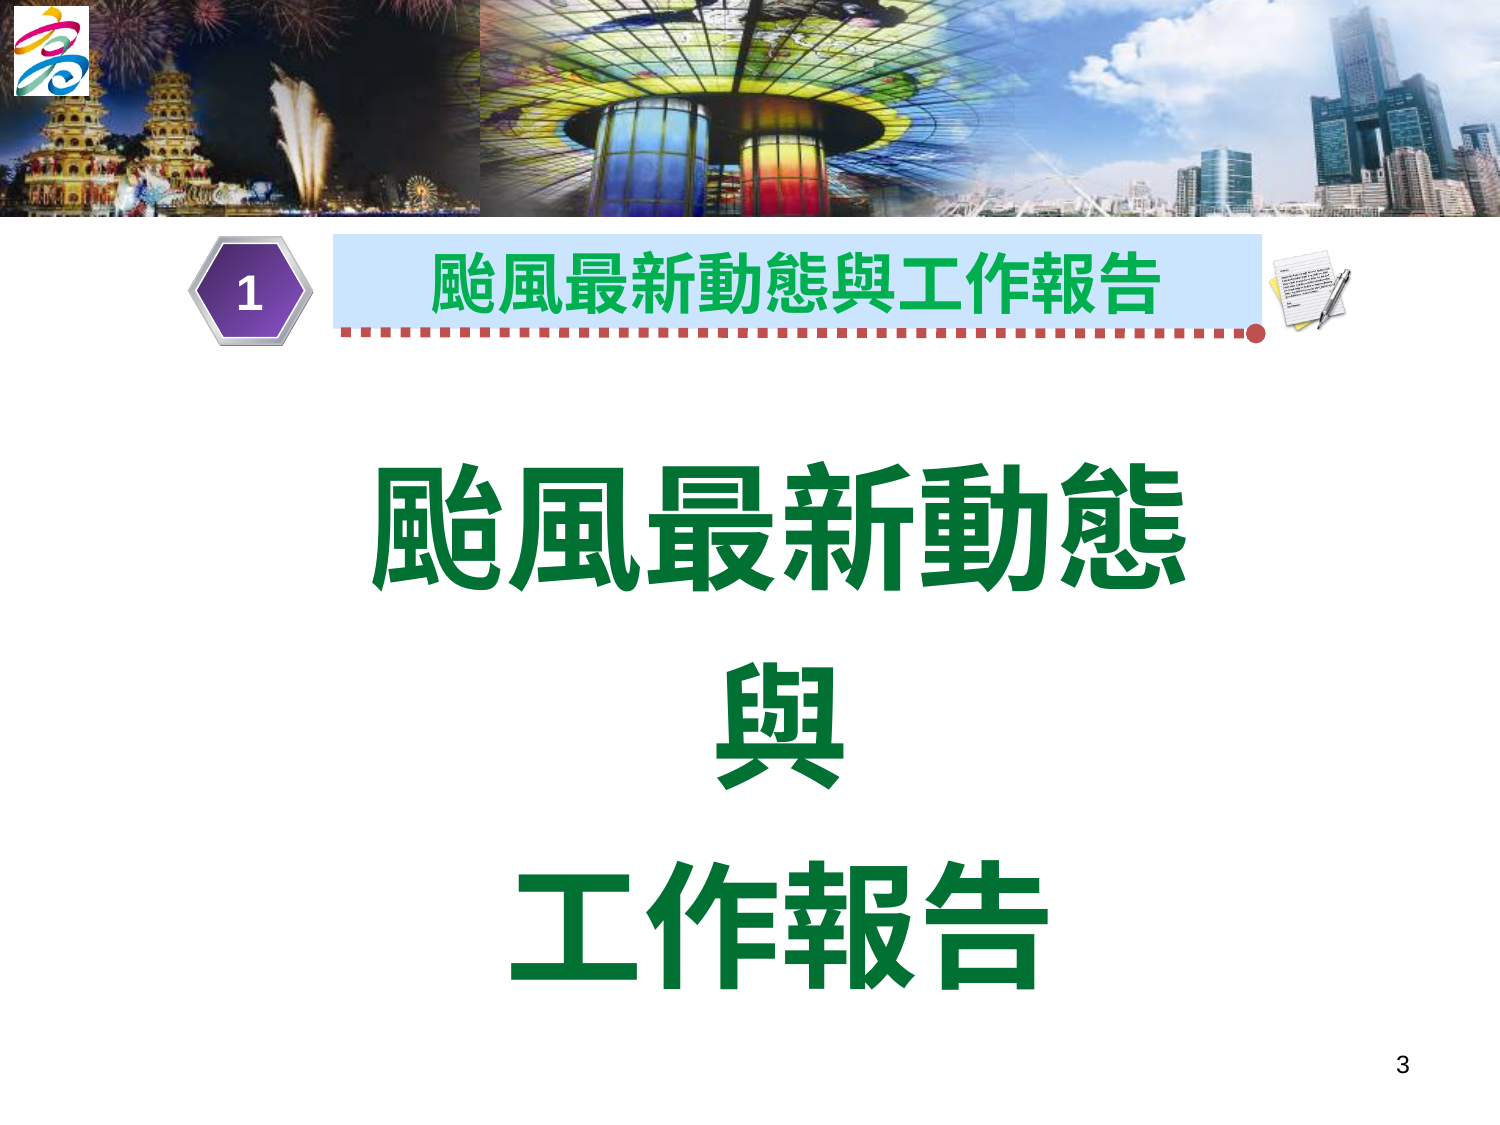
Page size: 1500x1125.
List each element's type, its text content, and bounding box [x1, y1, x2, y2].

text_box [483, 0, 1500, 217]
title 颱風最新動態 與 工作報告 [192, 410, 1369, 1026]
picture [0, 0, 481, 217]
slide_number 3 [1352, 1024, 1425, 1103]
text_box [188, 233, 1352, 347]
